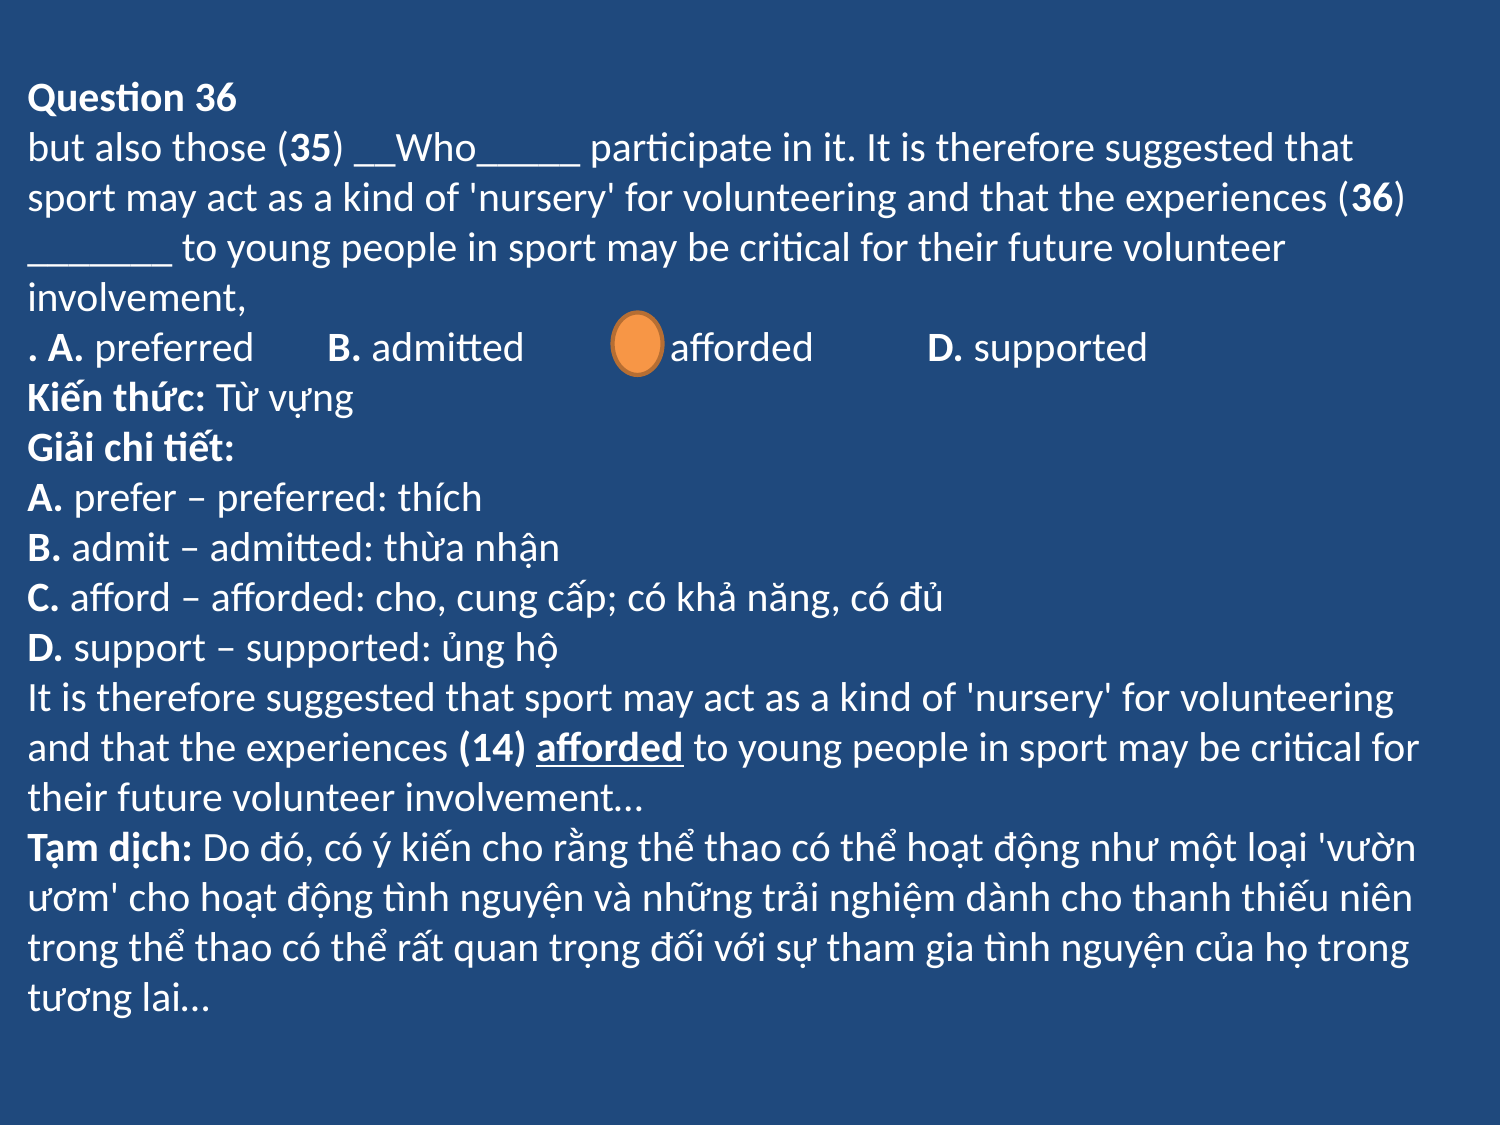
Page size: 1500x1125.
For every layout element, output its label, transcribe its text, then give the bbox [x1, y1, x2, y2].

text_box Question 36 but also those (35) __Who_____ participate in it. It is therefore suggested that sport may act as a kind of 'nursery' for volunteering and that the experiences (36) _______ to young people in sport may be critical for their future volunteer involvement, . A. preferred B. admitted C. afforded D. supported Kiến thức: Từ vựng Giải chi tiết: A. prefer – preferred: thích B. admit – admitted: thừa nhận C. afford – afforded: cho, cung cấp; có khả năng, có đủ D. support – supported: ủng hộ It is therefore suggested that sport may act as a kind of 'nursery' for volunteering and that the experiences (14) afforded to young people in sport may be critical for their future volunteer involvement… Tạm dịch: Do đó, có ý kiến cho rằng thể thao có thể hoạt động như một loại 'vườn ươm' cho hoạt động tình nguyện và những trải nghiệm dành cho thanh thiếu niên trong thể thao có thể rất quan trọng đối với sự tham gia tình nguyện của họ trong tương lai… [12, 62, 1463, 1078]
text_box [610, 310, 665, 378]
